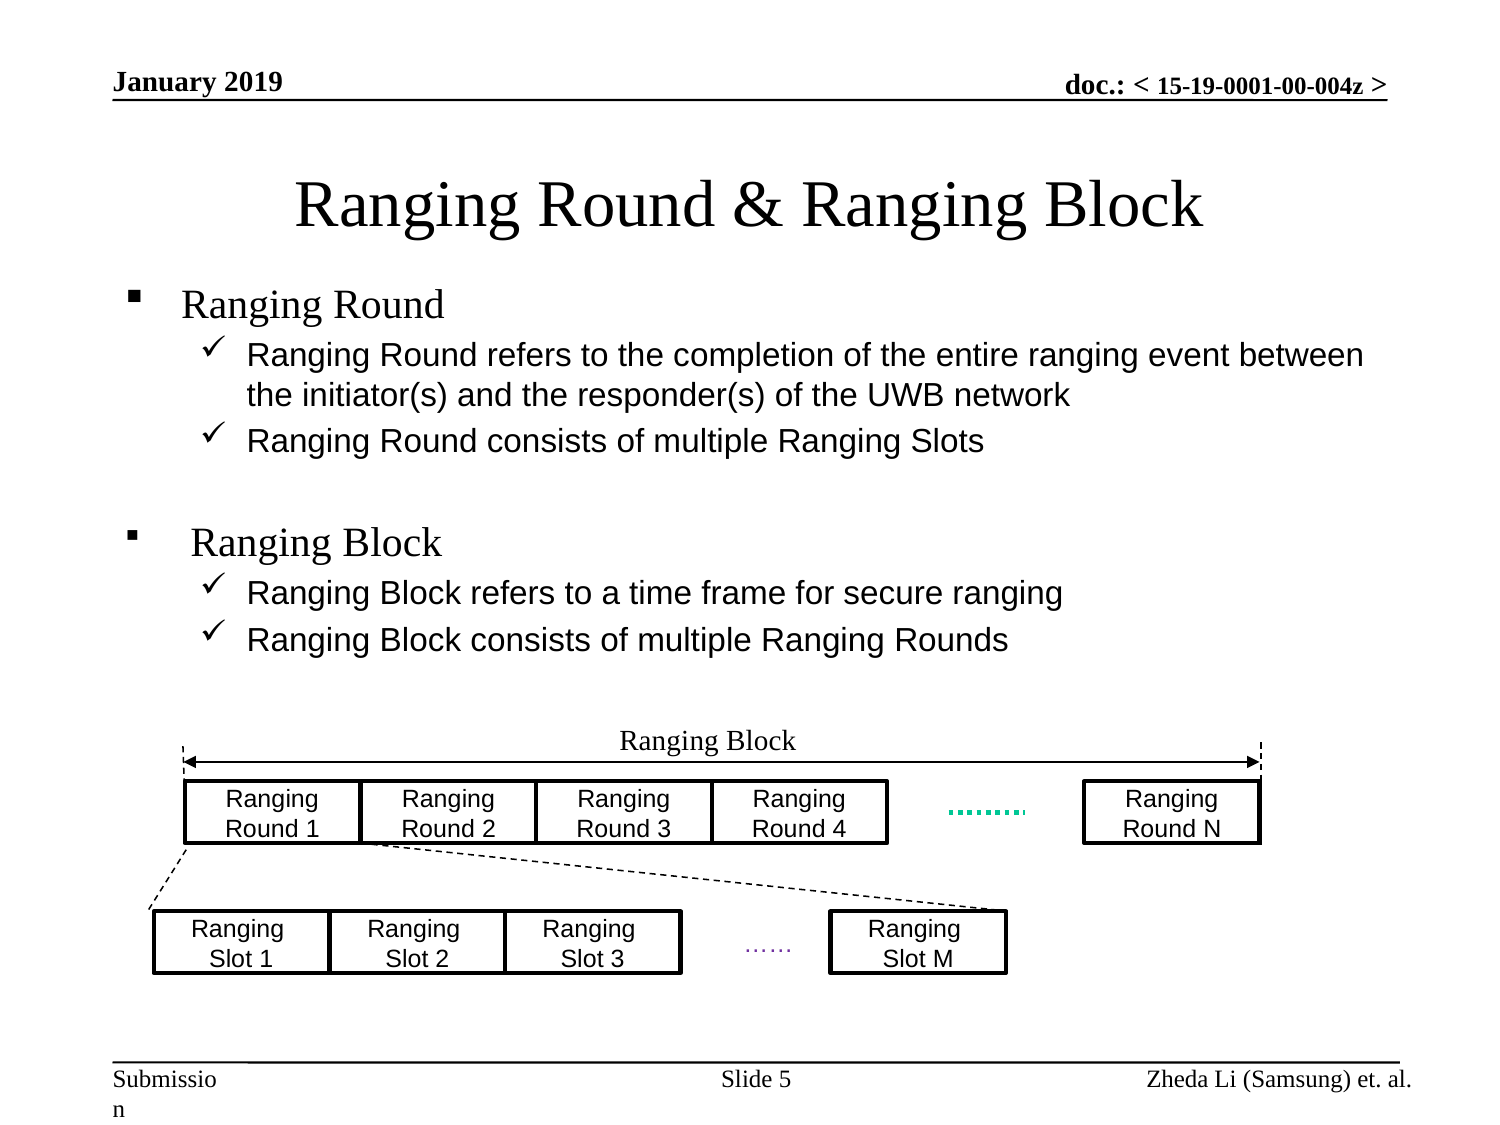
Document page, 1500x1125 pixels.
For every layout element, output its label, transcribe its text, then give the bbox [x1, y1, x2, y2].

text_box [147, 849, 187, 912]
text_box Ranging Round N [1082, 779, 1256, 845]
slide_number Slide 5 [712, 1062, 800, 1093]
text_box Ranging Round 1 [189, 779, 359, 845]
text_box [360, 842, 1008, 912]
text_box Ranging Slot M [828, 918, 1008, 975]
text_box Ranging Slot 3 [503, 920, 678, 975]
title Ranging Round & Ranging Block [112, 112, 1388, 288]
text_box Ranging Slot 1 [152, 909, 328, 975]
footer Zheda Li (Samsung) et. al. [900, 1062, 1413, 1093]
text_box …… [678, 920, 828, 975]
text_box Ranging Block [604, 714, 819, 761]
text_box Ranging Round 3 [534, 779, 710, 841]
text_box Ranging Round 4 [710, 779, 889, 841]
text_box Ranging Slot 2 [328, 909, 503, 975]
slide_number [112, 62, 375, 98]
text_box Ranging Round 2 [359, 779, 534, 842]
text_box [182, 745, 187, 842]
text_box Ranging Round Ranging Round refers to the completion of the entire ranging event between the initiator(s) and the responder(s) of the UWB network Ranging Round consists of multiple Ranging Slots Ranging Block Ranging Block refers to a time frame for secure ranging Ranging Block consists of multiple Ranging Rounds [109, 268, 1409, 944]
